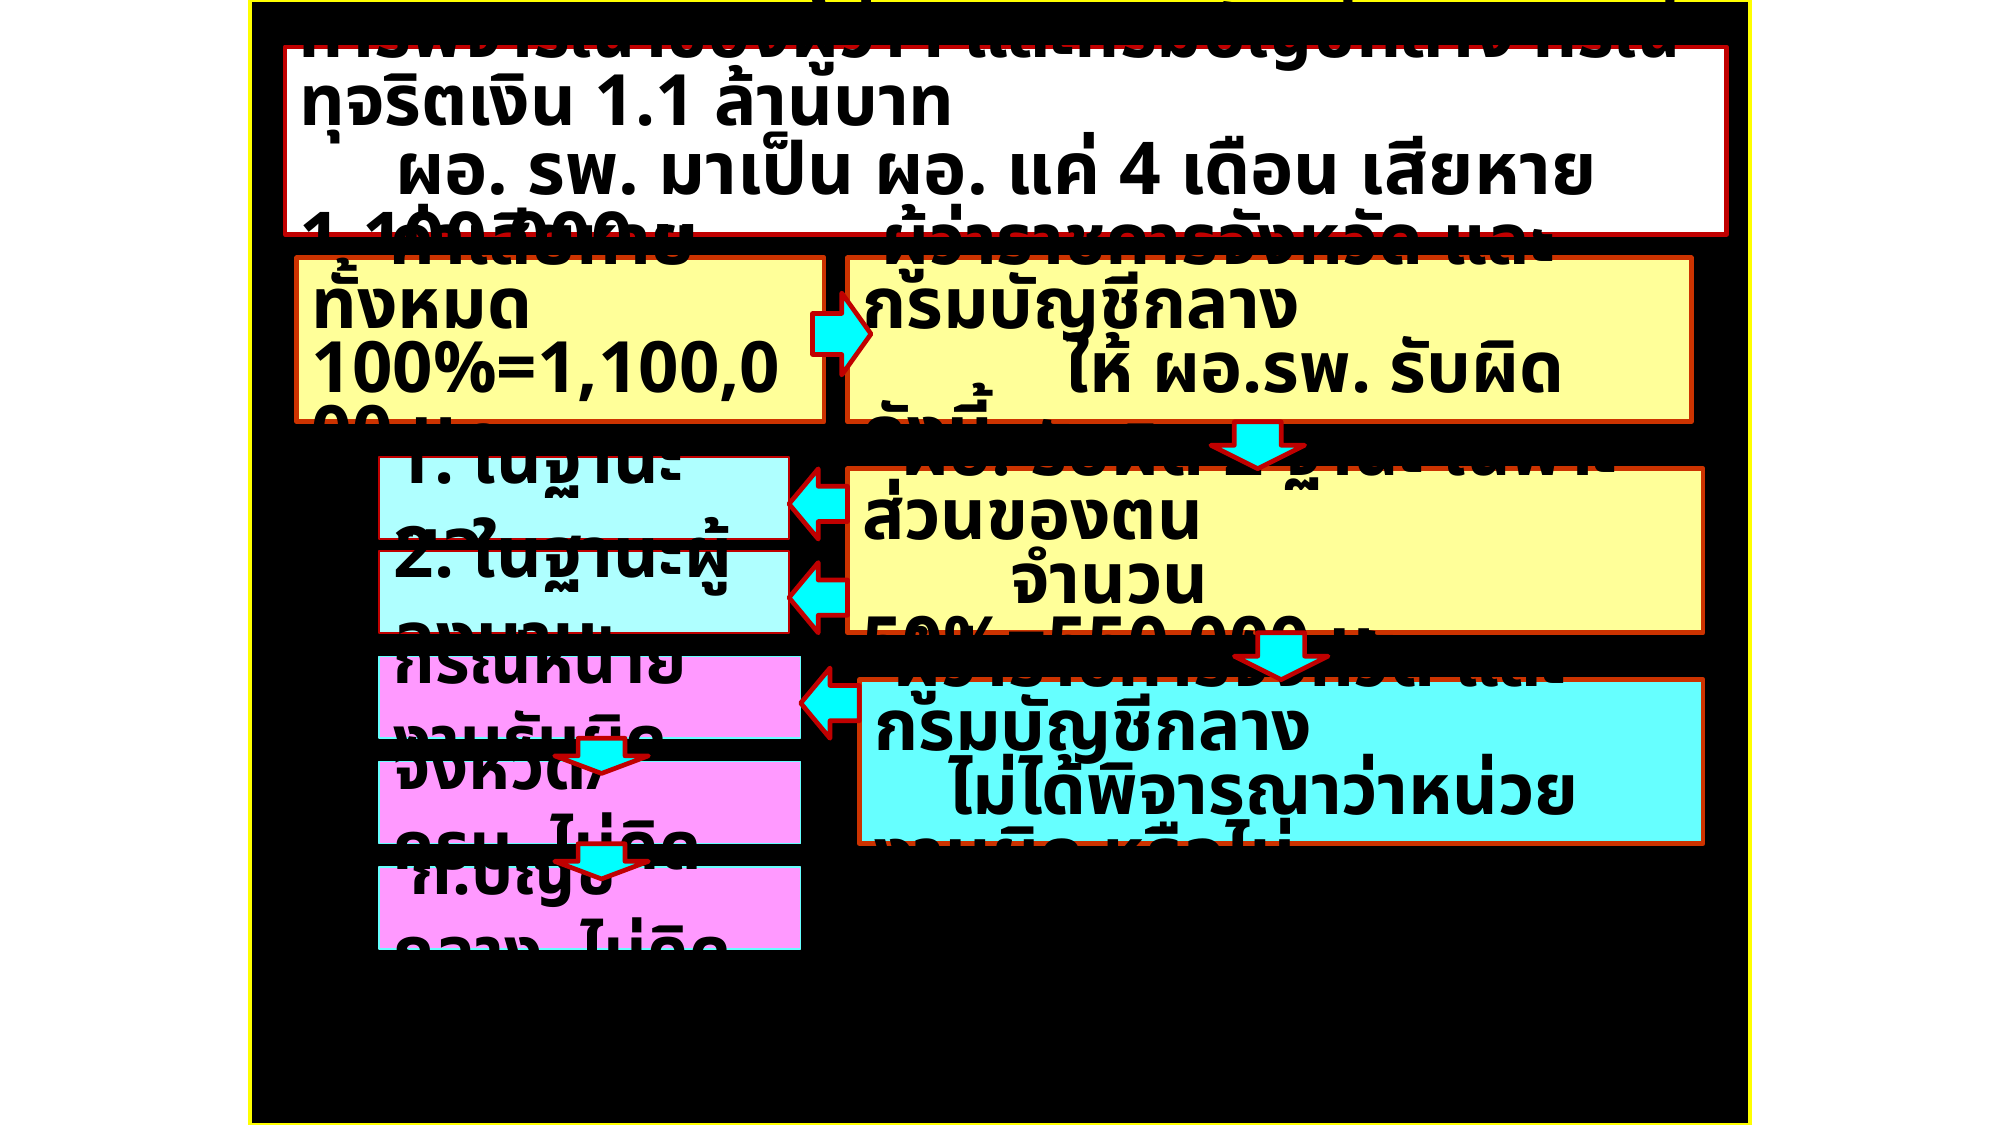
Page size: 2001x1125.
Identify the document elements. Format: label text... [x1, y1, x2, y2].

text_box ผู้ว่าราชการจังหวัด และกรมบัญชีกลาง ไม่ได้พิจารณาว่าหน่วยงานผิด หรือไม่ [859, 679, 1704, 844]
text_box 2. ในฐานะผู้ลงนาม [378, 550, 789, 633]
text_box [788, 468, 848, 540]
text_box [554, 738, 649, 774]
text_box [812, 292, 872, 376]
text_box [788, 562, 848, 633]
text_box ก.บัญชีกลาง..ไม่คิด [378, 867, 801, 950]
text_box ค่าเสียหายทั้งหมด 100%=1,100,000 บ. [296, 257, 825, 422]
text_box [249, 0, 1750, 1125]
text_box [1234, 632, 1329, 680]
text_box [800, 667, 860, 739]
text_box ผู้ว่าราชการจังหวัด และกรมบัญชีกลาง ให้ ผอ.รพ. รับผิดดังนี้ [847, 257, 1692, 422]
text_box จังหวัด/กรม..ไม่คิด [378, 761, 801, 844]
text_box [554, 843, 649, 879]
text_box ผอ. รับผิด 2 ฐานะ เฉพาะส่วนของตน จำนวน 50%=550,000 บ. [847, 468, 1704, 633]
text_box การพิจารณาของผู้ว่าฯ และกรมบัญชีกลาง กรณีทุจริตเงิน 1.1 ล้านบาท ผอ. รพ. มาเป็น ผอ. แค่ 4 เดือน เสียหาย 1,100,000 บ. [285, 46, 1727, 235]
text_box [1210, 421, 1305, 469]
text_box กรณีหน่ายงานรับผิด [378, 656, 801, 739]
text_box 1. ในฐานะ ผอ. [378, 457, 789, 539]
